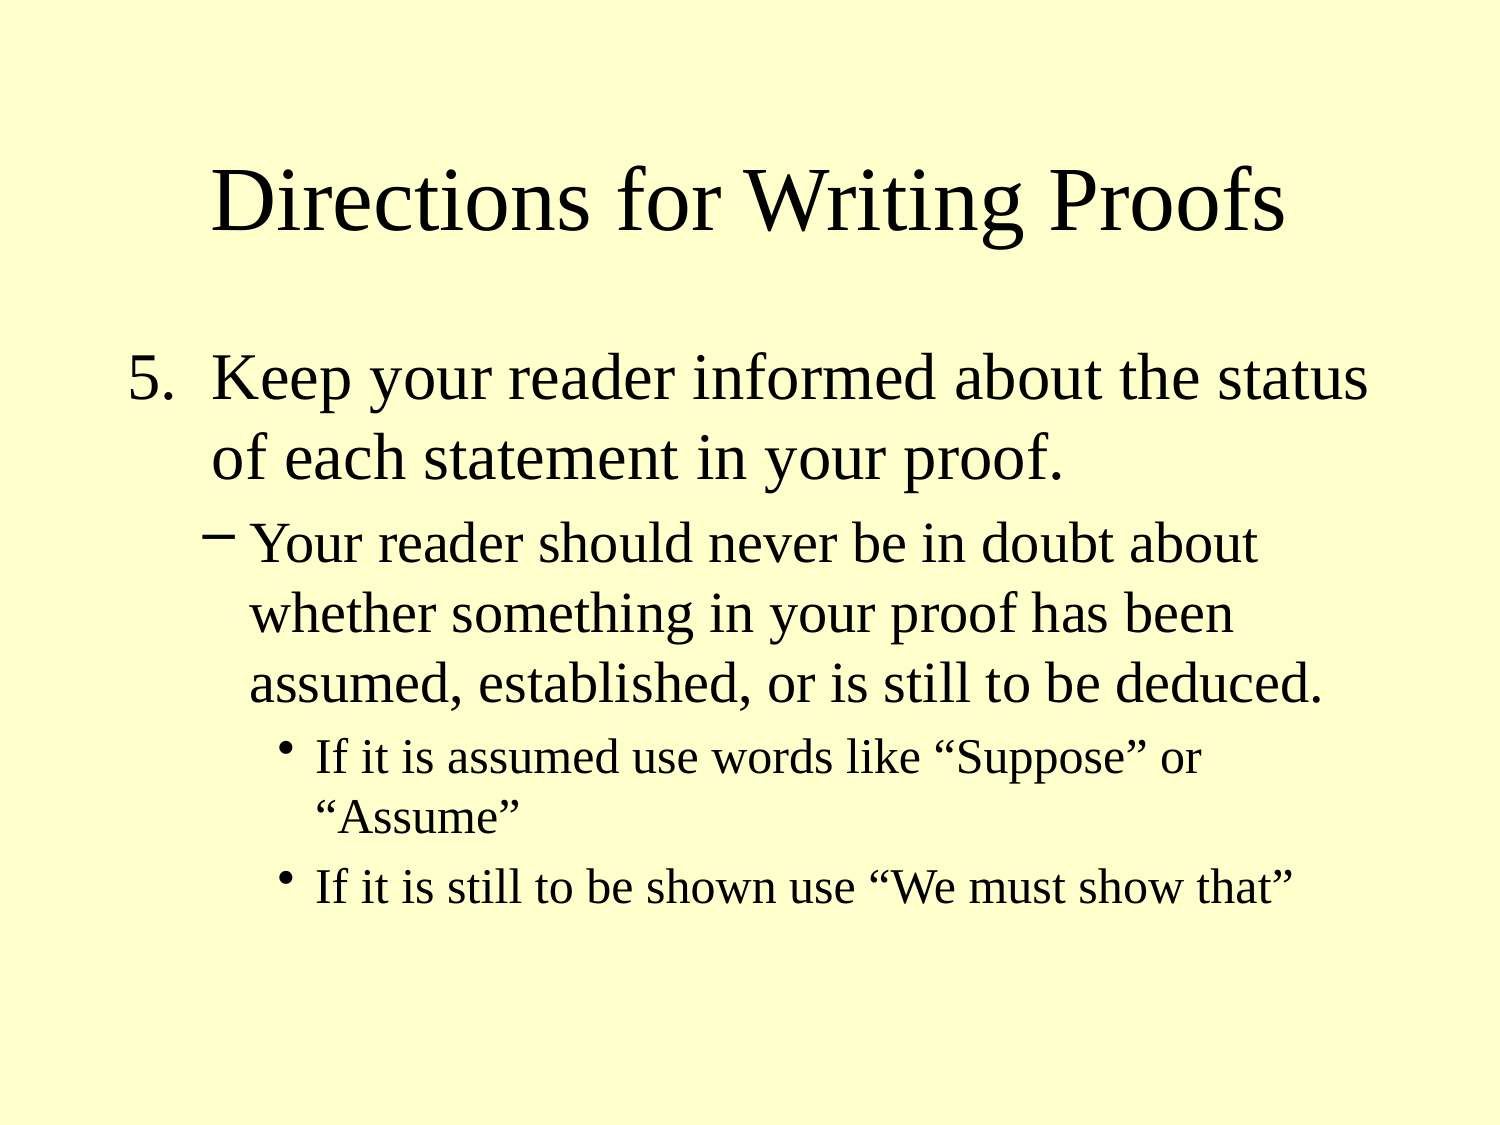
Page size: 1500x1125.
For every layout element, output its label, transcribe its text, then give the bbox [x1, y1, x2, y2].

title Directions for Writing Proofs [112, 99, 1388, 288]
list Keep your reader informed about the status of each statement in your proof. Your reader should never be in doubt about whether something in your proof has been assumed, established, or is still to be deduced. If it is assumed use words like “Suppose” or “Assume” If it is still to be shown use “We must show that” [112, 324, 1388, 1000]
